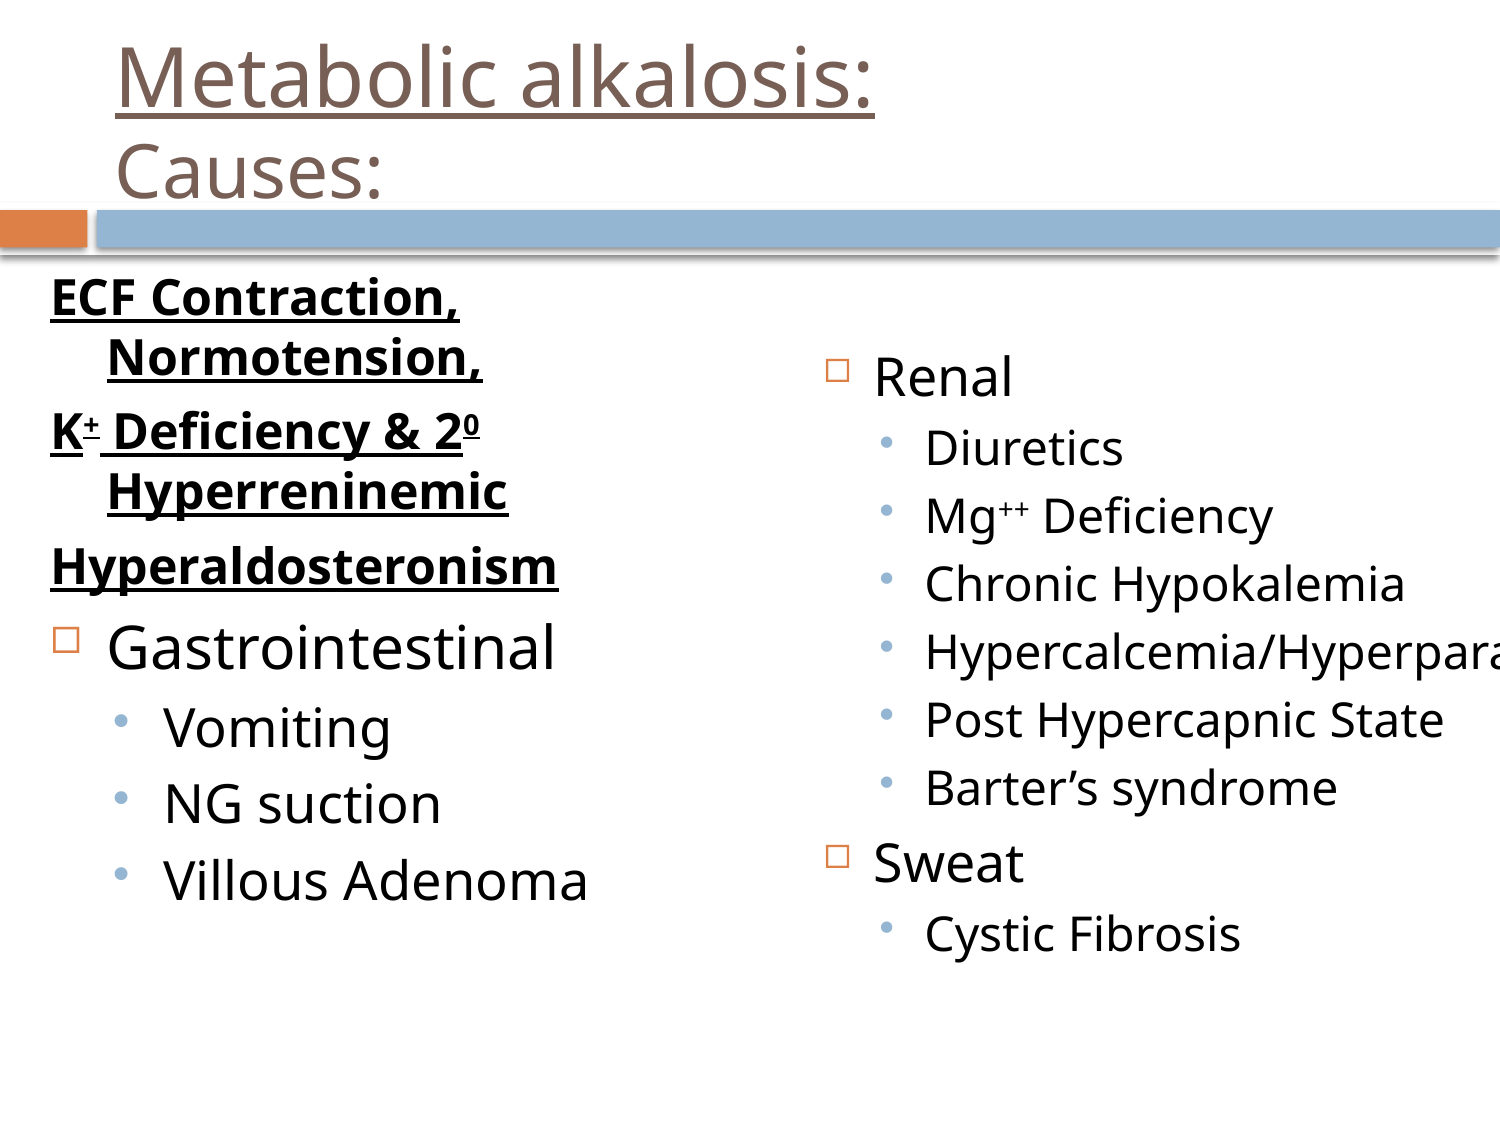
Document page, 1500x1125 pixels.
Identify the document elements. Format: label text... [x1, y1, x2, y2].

list Renal Diuretics Mg++ Deficiency Chronic Hypokalemia Hypercalcemia/Hyperpara. Post Hypercapnic State Barter’s syndrome Sweat Cystic Fibrosis [808, 257, 1500, 1008]
list ECF Contraction, Normotension, K+ Deficiency & 20 Hyperreninemic Hyperaldosteronism Gastrointestinal Vomiting NG suction Villous Adenoma [35, 257, 797, 1005]
title Metabolic alkalosis: Causes: [99, 37, 1438, 200]
